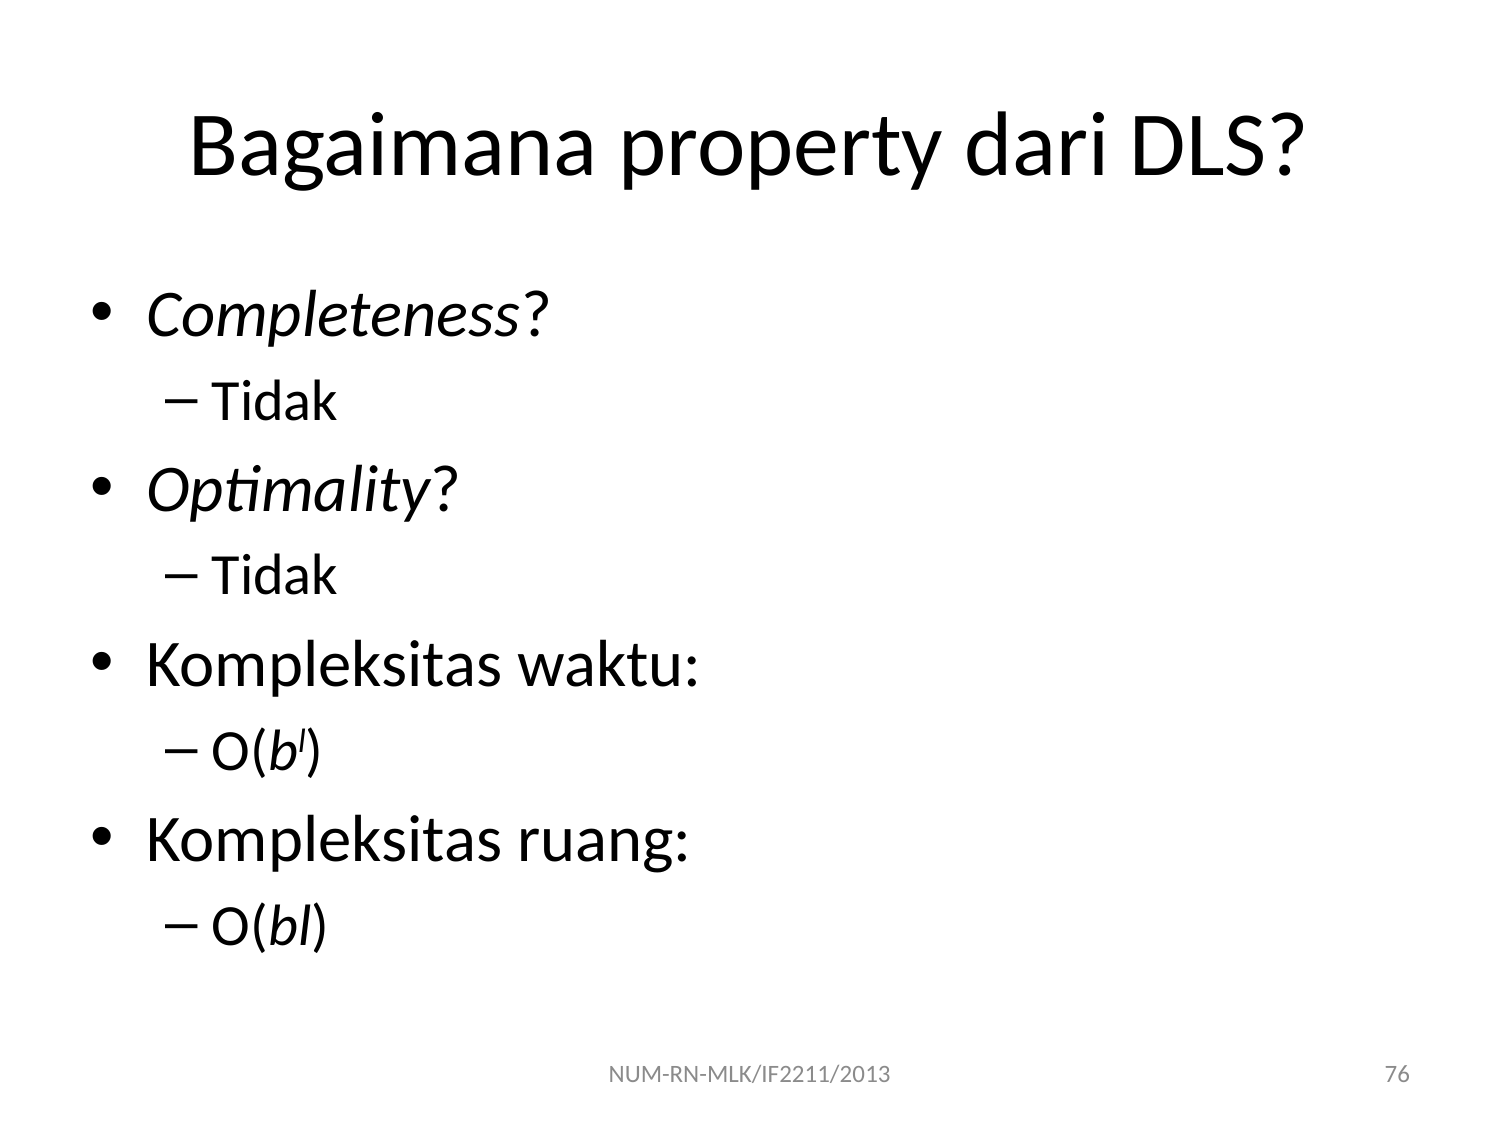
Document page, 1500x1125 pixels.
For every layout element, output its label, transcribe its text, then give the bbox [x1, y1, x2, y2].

list Completeness? Tidak Optimality? Tidak Kompleksitas waktu: O(bl) Kompleksitas ruang: O(bl) [75, 262, 1425, 1005]
footer NUM-RN-MLK/IF2211/2013 [512, 1042, 988, 1103]
title Bagaimana property dari DLS? [75, 45, 1425, 233]
slide_number 76 [1074, 1042, 1425, 1103]
